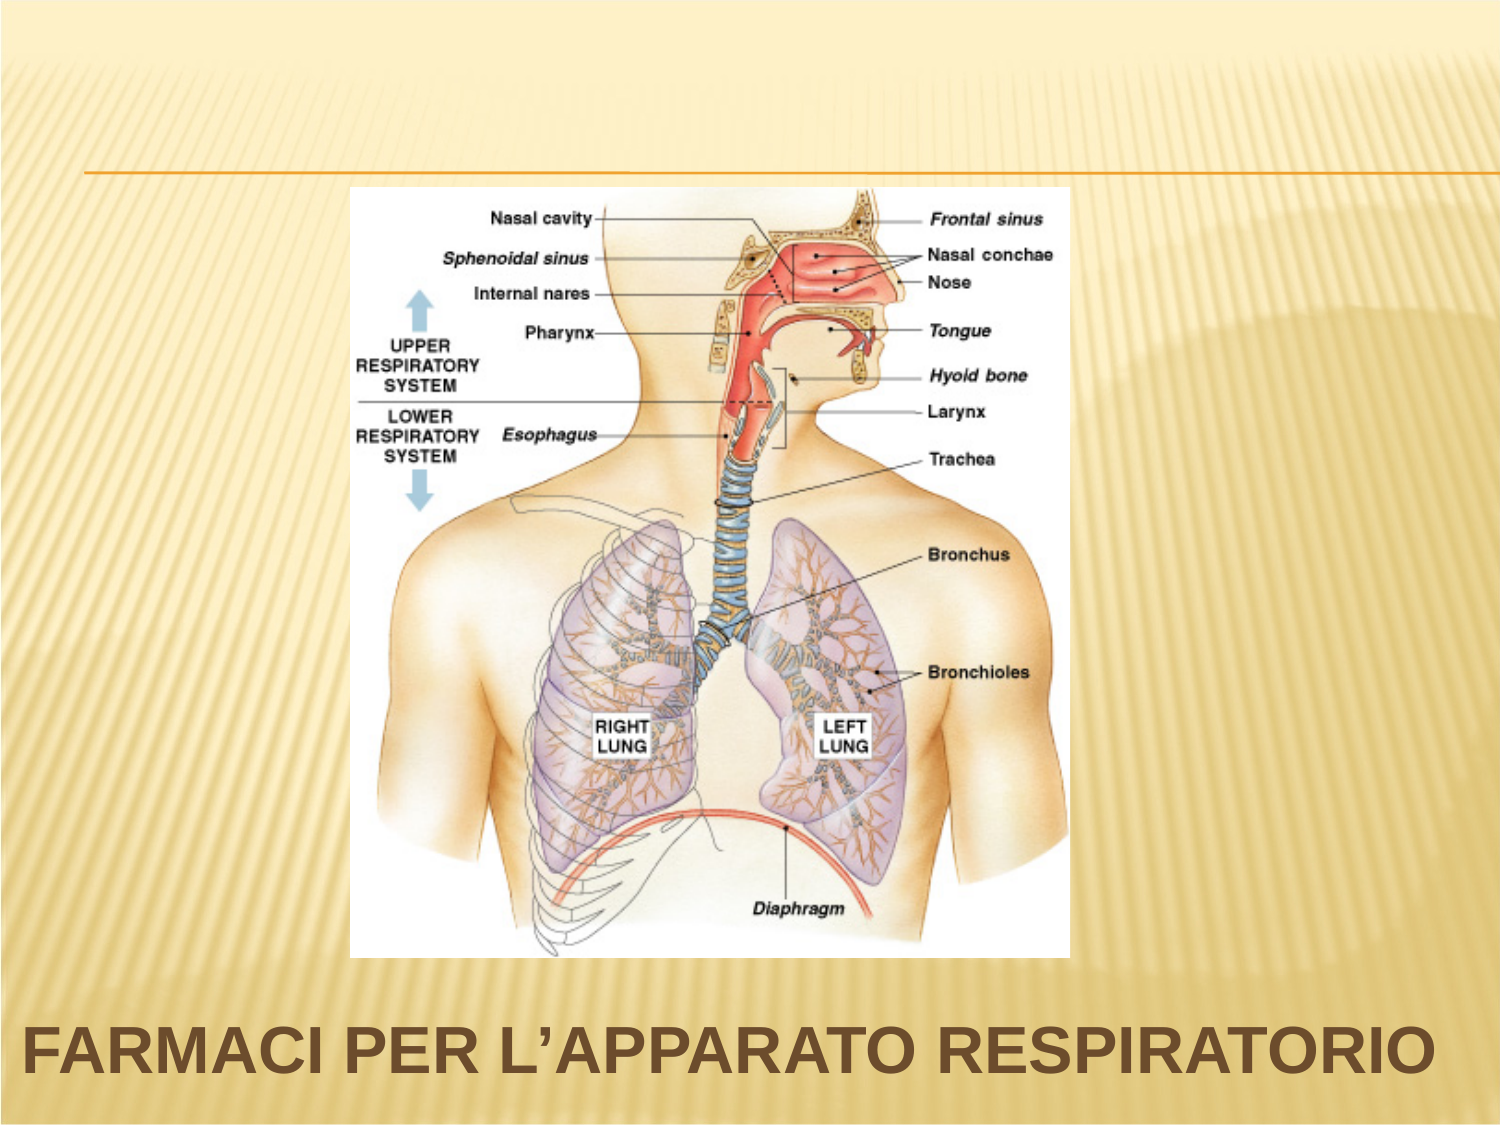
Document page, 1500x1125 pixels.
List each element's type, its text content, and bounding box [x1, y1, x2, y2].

picture [0, 0, 1500, 1125]
text_box FARMACI PER L’APPARATO RESPIRATORIO [6, 999, 1454, 1095]
